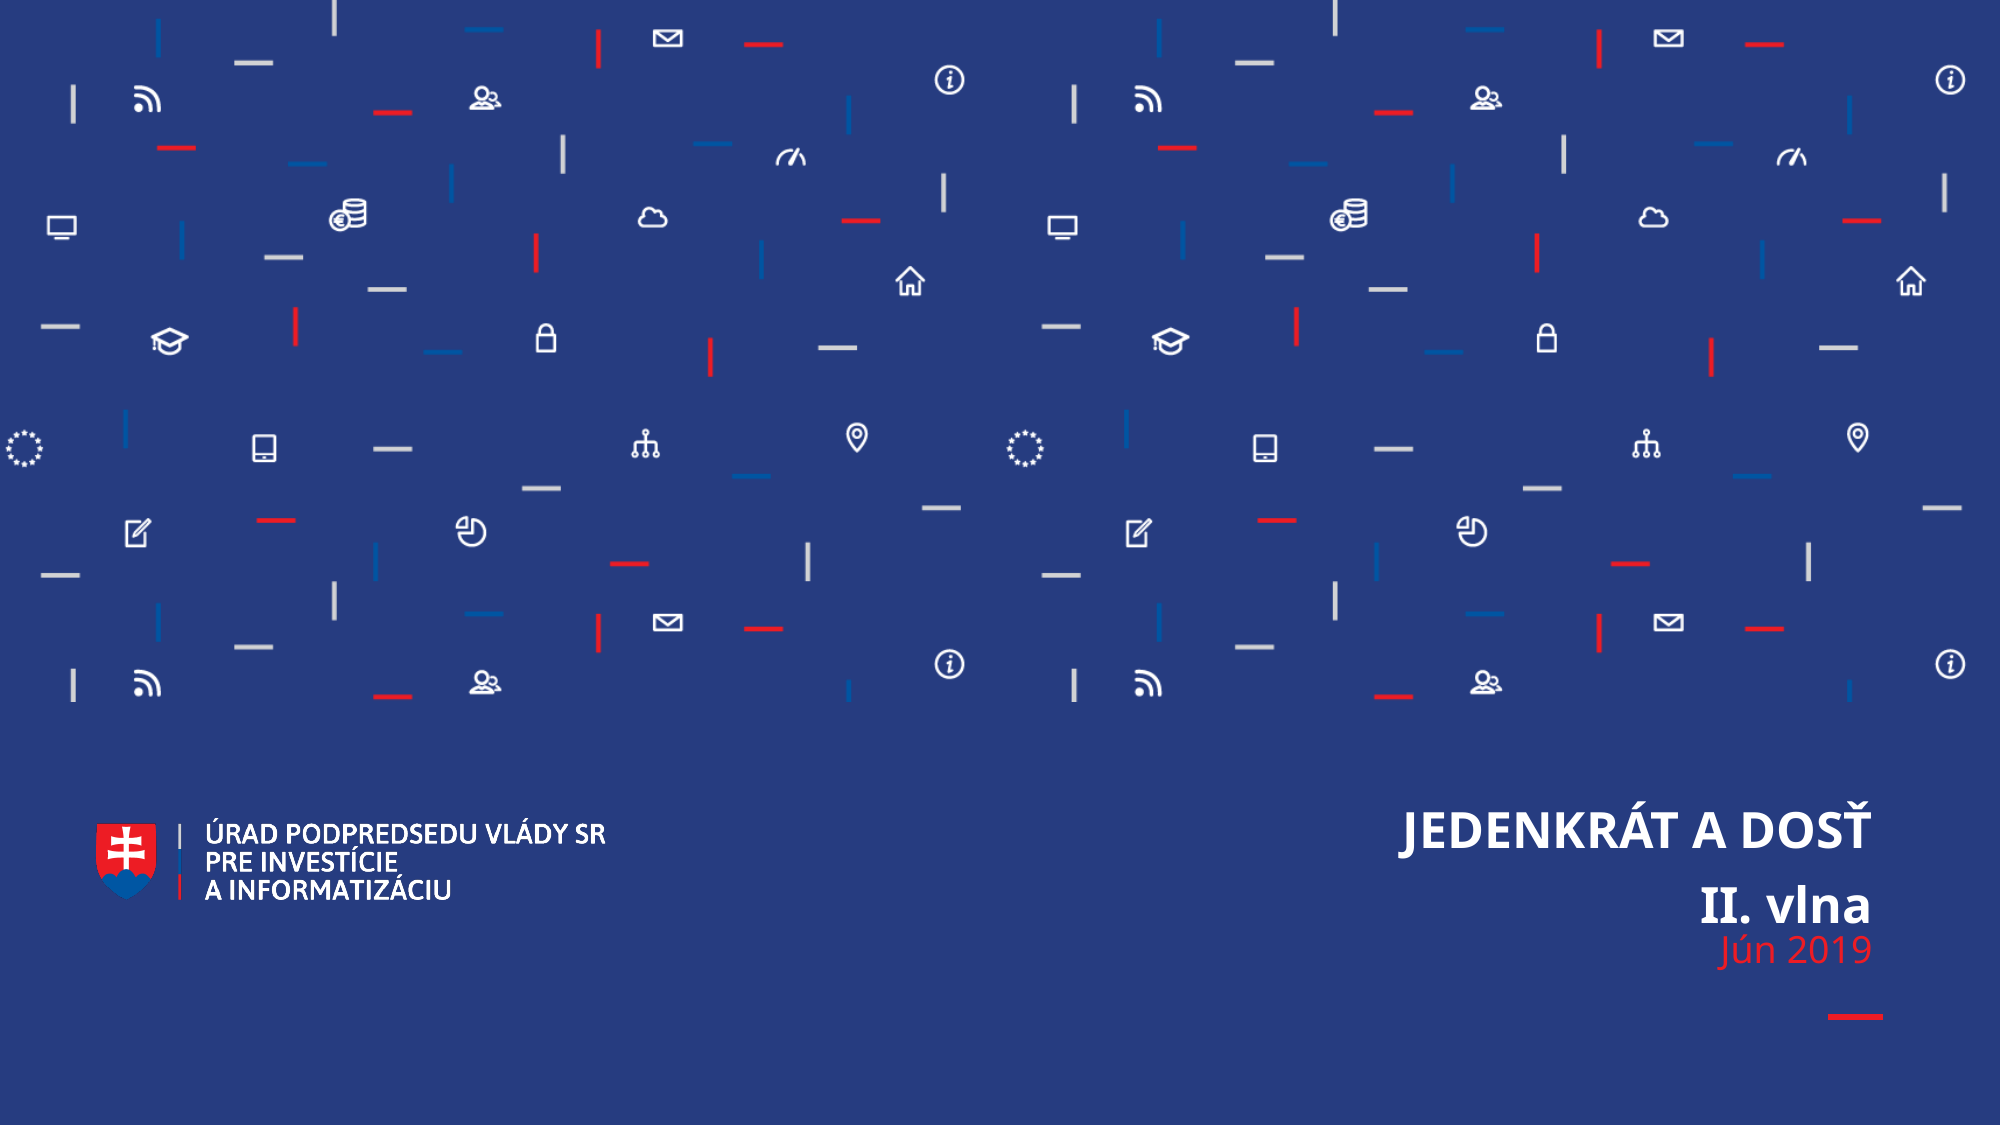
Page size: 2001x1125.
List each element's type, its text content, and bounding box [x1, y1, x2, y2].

list Jún 2019 [1192, 923, 1888, 985]
picture [0, 0, 2000, 702]
list JEDENKRÁT A DOSŤ II. vlna [1192, 798, 1888, 860]
picture [80, 810, 620, 908]
